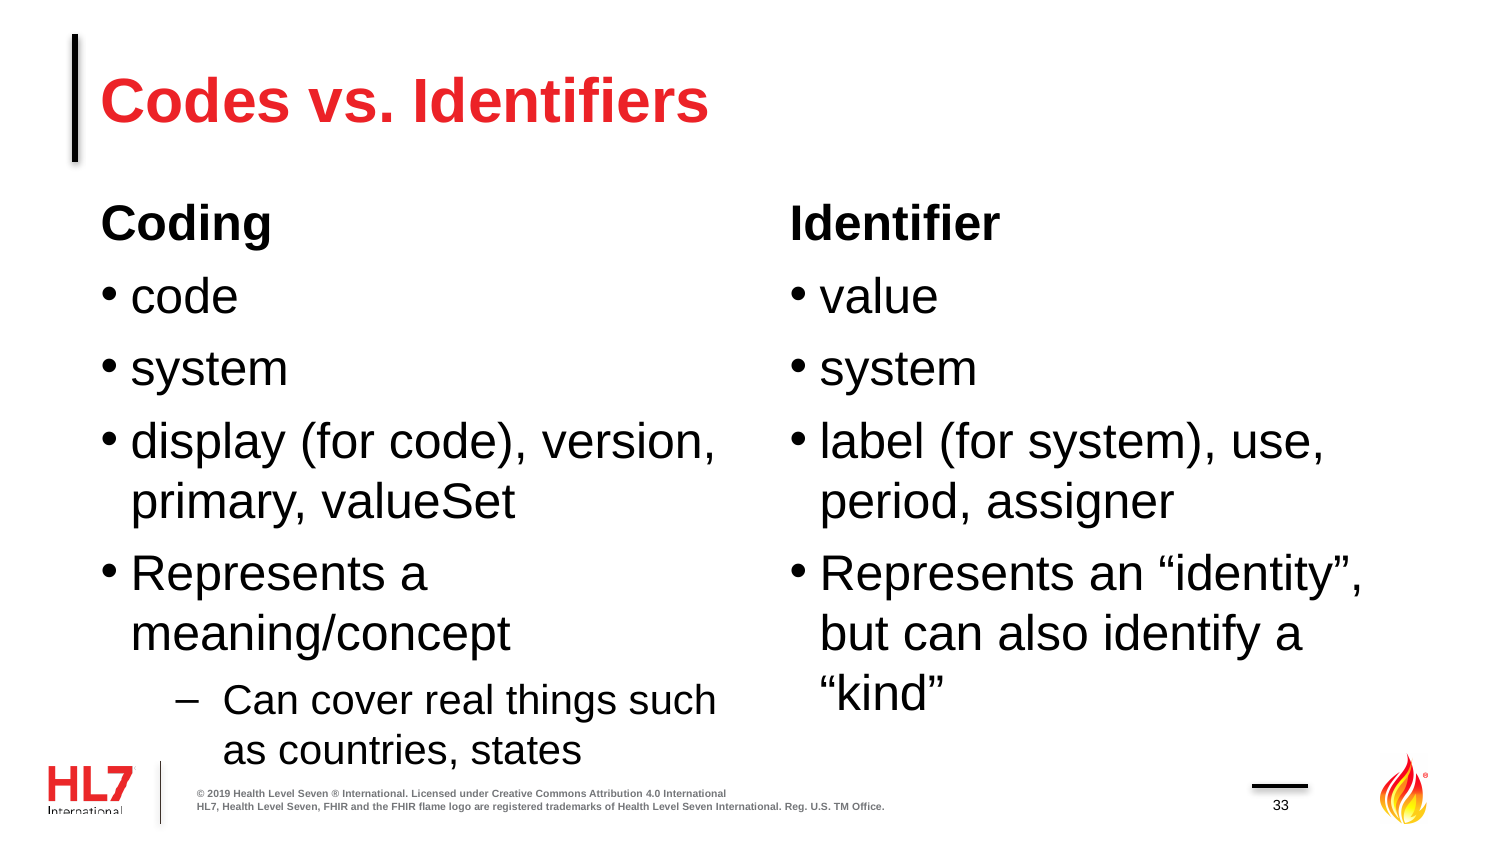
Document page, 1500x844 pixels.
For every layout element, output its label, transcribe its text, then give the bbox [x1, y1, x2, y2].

list Coding code system display (for code), version, primary, valueSet Represents a meaning/concept Can cover real things such as countries, states [100, 190, 738, 604]
picture [1380, 753, 1428, 824]
footer © 2019 Health Level Seven ® International. Licensed under Creative Commons Attribution 4.0 International HL7, Health Level Seven, FHIR and the FHIR flame logo are registered trademarks of Health Level Seven International. Reg. U.S. TM Office. [196, 786, 941, 813]
title Codes vs. Identifiers [100, 33, 1451, 163]
slide_number 33 [1258, 786, 1304, 813]
list Identifier value system label (for system), use, period, assigner Represents an “identity”, but can also identify a “kind” [789, 190, 1426, 604]
